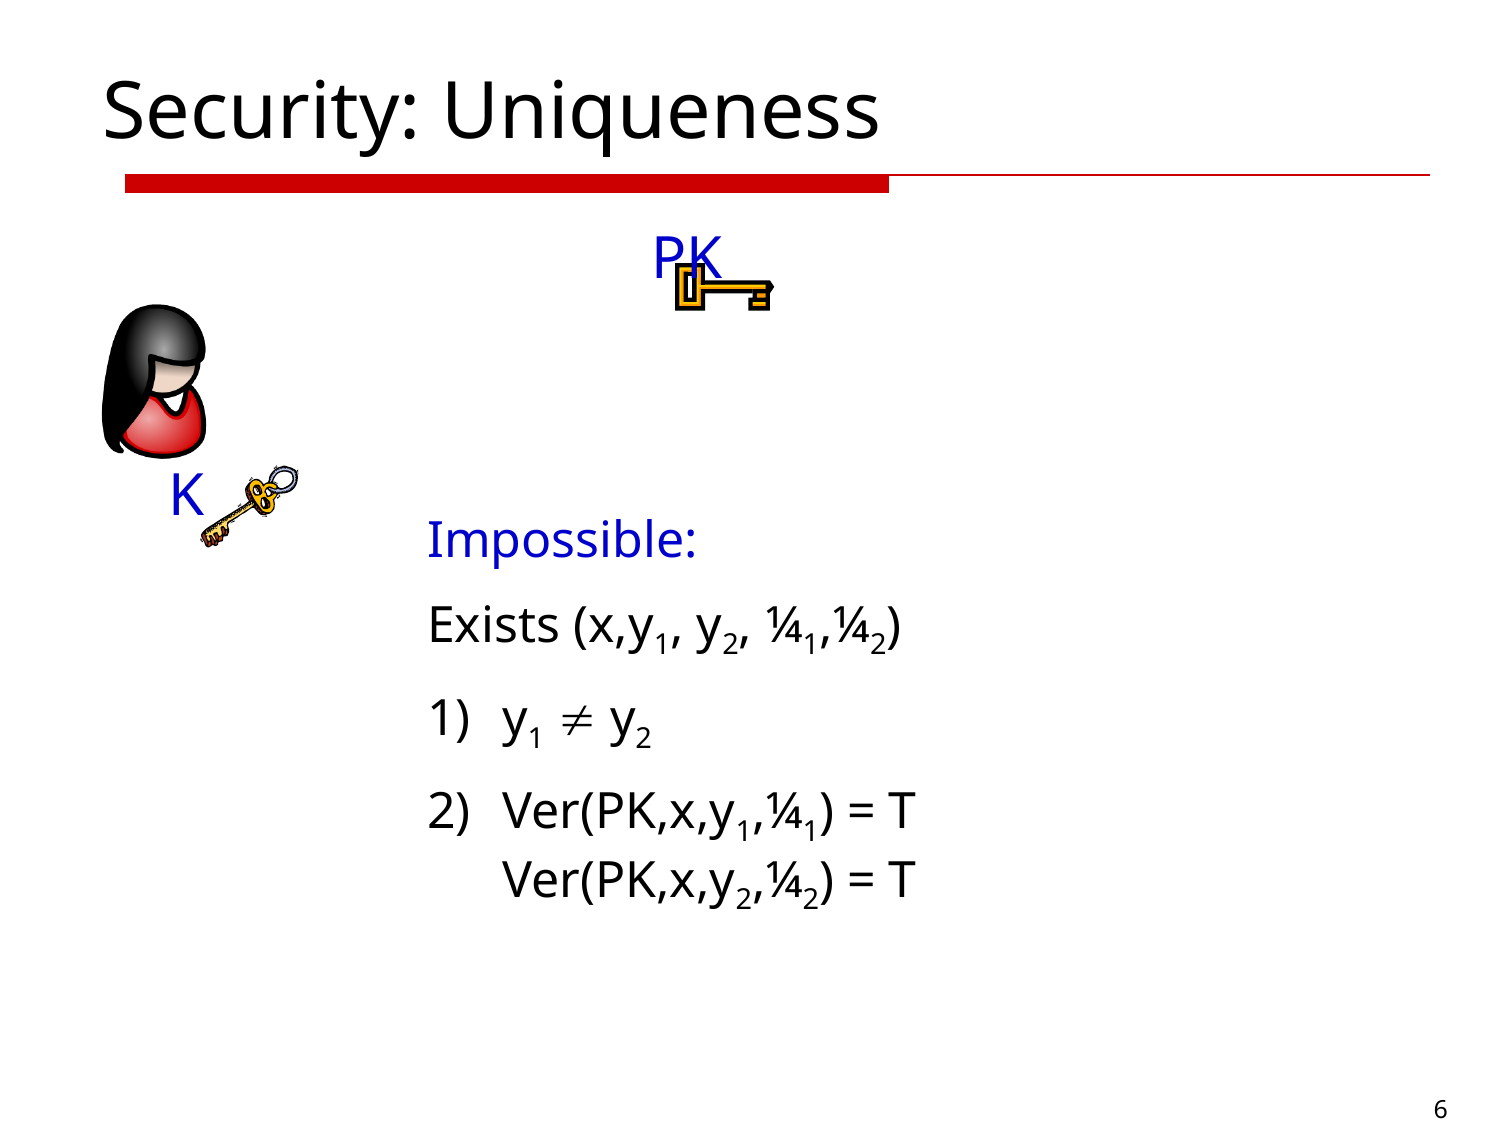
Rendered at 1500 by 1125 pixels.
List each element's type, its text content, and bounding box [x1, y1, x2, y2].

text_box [99, 449, 301, 548]
text_box Impossible: Exists (x,y1, y2, ¼1,¼2) y1  y2 Ver(PK,x,y1,¼1) = T Ver(PK,x,y2,¼2) = T [412, 500, 1275, 923]
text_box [599, 212, 776, 312]
picture [74, 299, 238, 463]
text_box 6 [1137, 1085, 1463, 1125]
title Security: Uniqueness [87, 24, 1451, 163]
